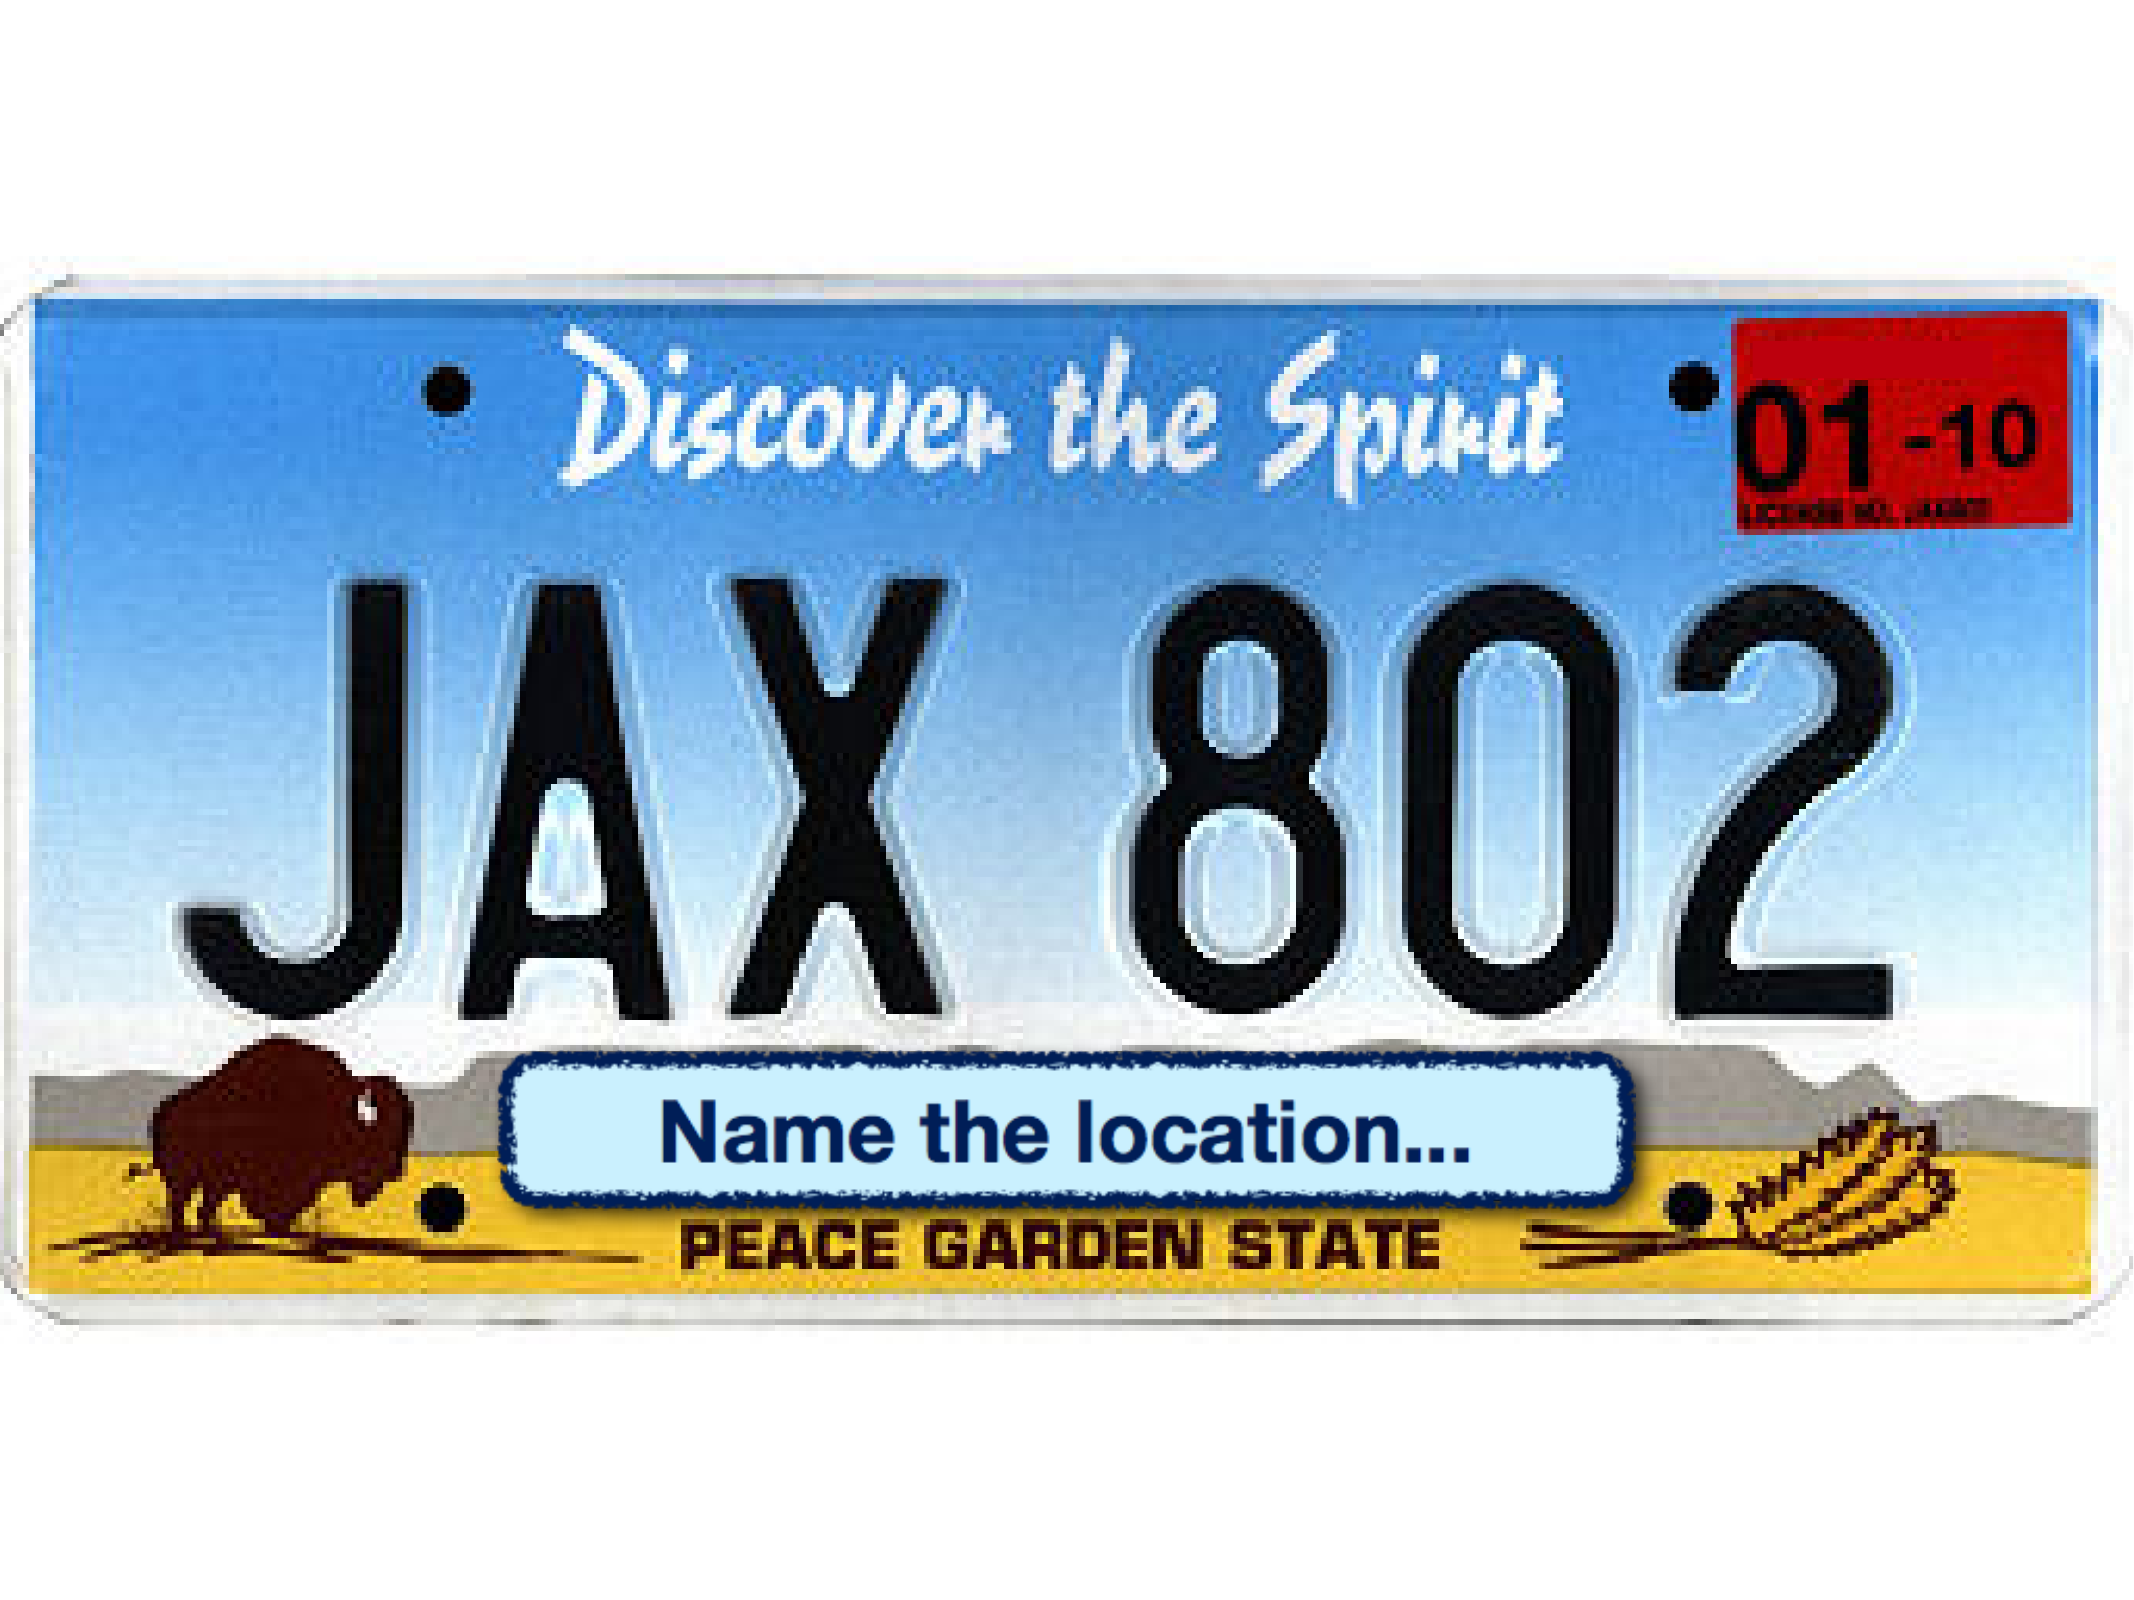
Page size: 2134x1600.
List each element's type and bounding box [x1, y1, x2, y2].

picture [0, 256, 2134, 1344]
